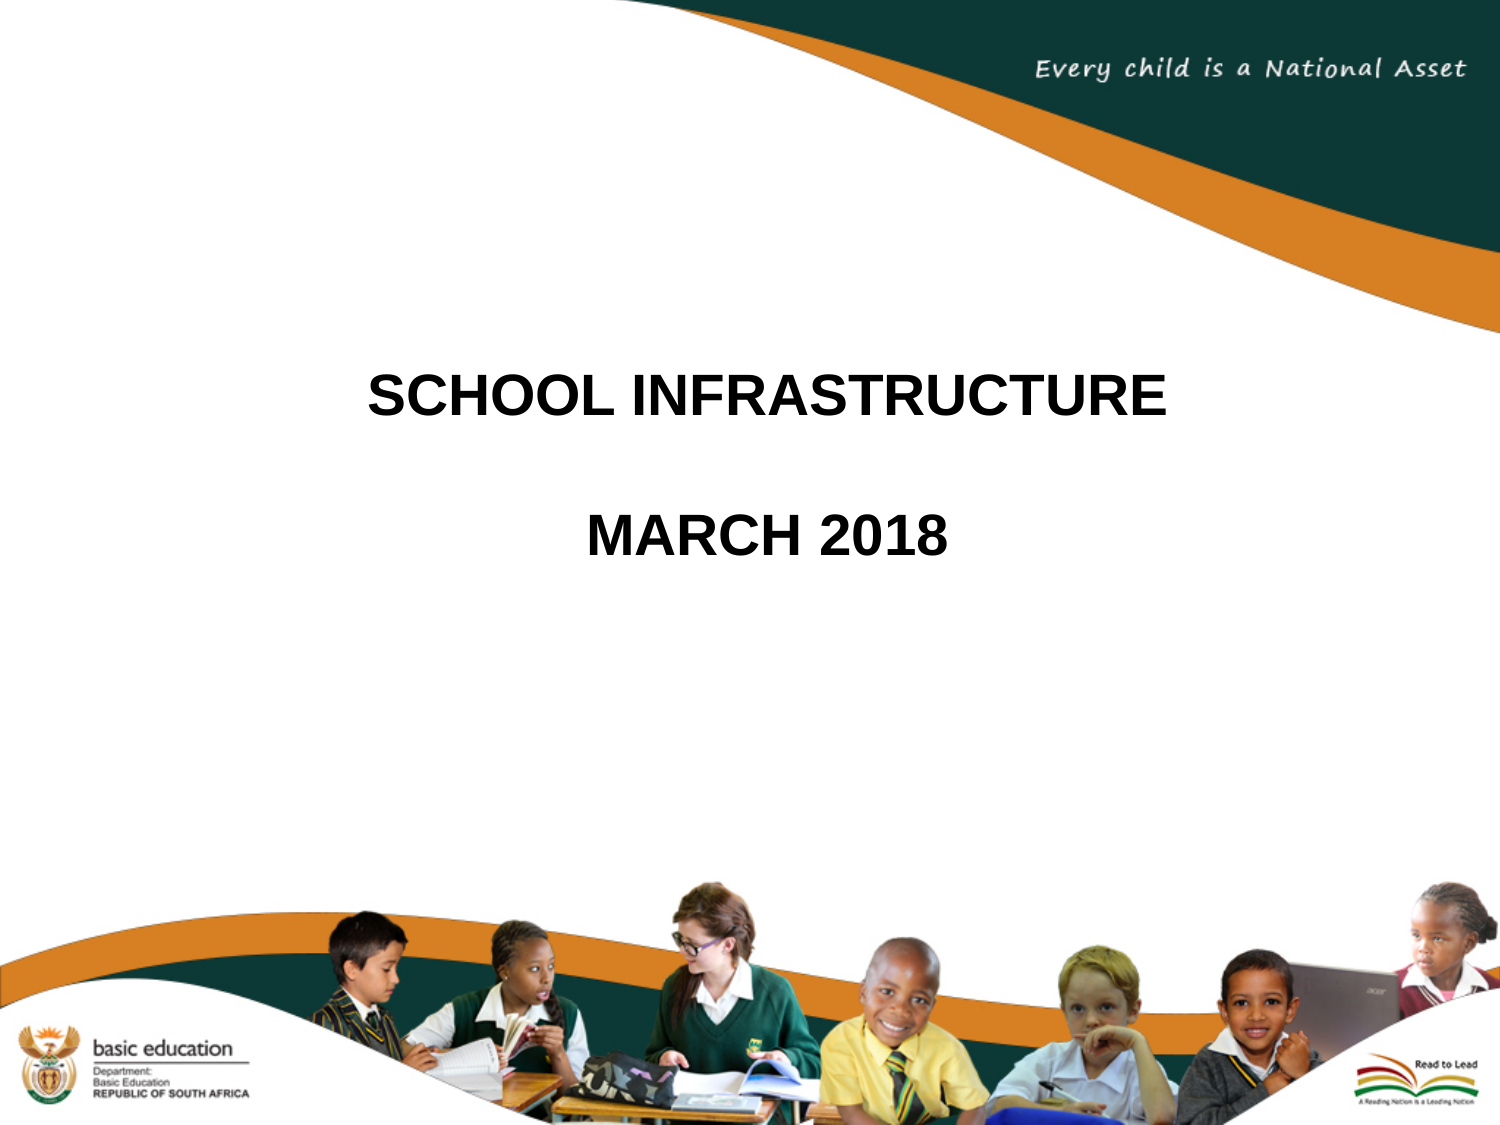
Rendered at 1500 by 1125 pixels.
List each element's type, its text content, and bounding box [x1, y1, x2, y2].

title [100, 255, 1376, 349]
text_box SCHOOL INFRASTRUCTURE MARCH 2018 [76, 349, 1459, 575]
picture [0, 0, 1500, 1125]
